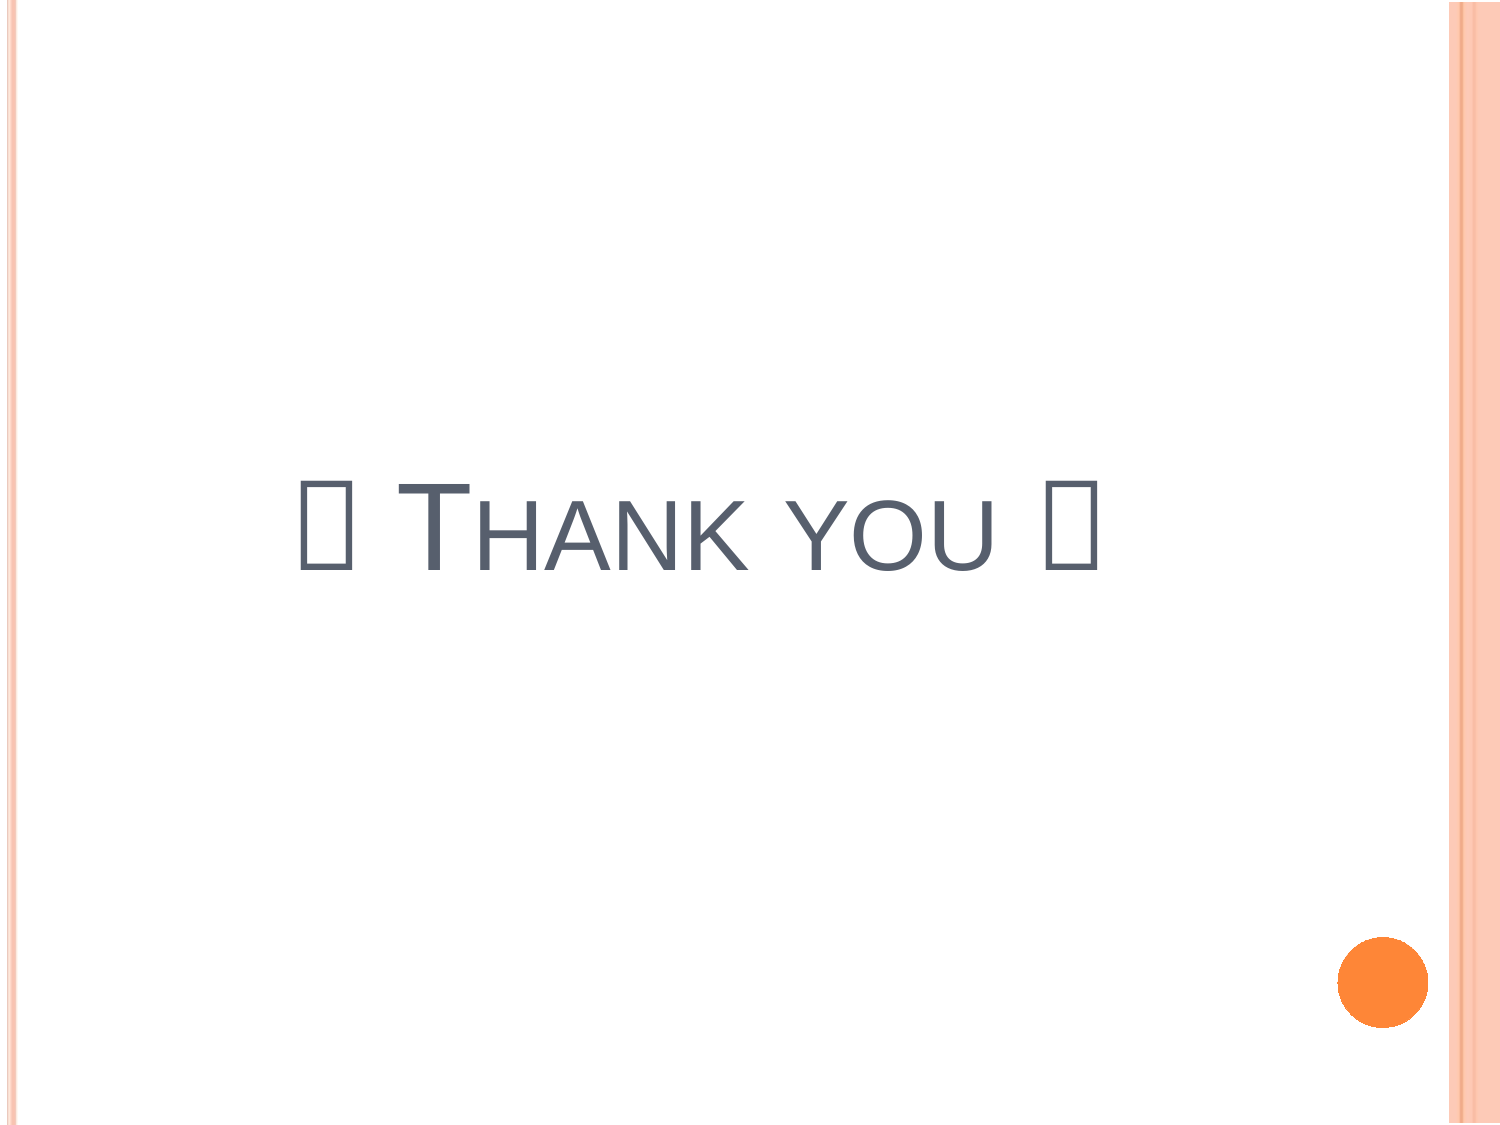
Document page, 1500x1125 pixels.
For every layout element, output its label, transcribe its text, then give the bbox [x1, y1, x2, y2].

picture [7, 0, 18, 1125]
picture [1449, 1, 1500, 1124]
text_box  THANK YOU  [289, 456, 1177, 603]
text_box [1337, 937, 1428, 1028]
